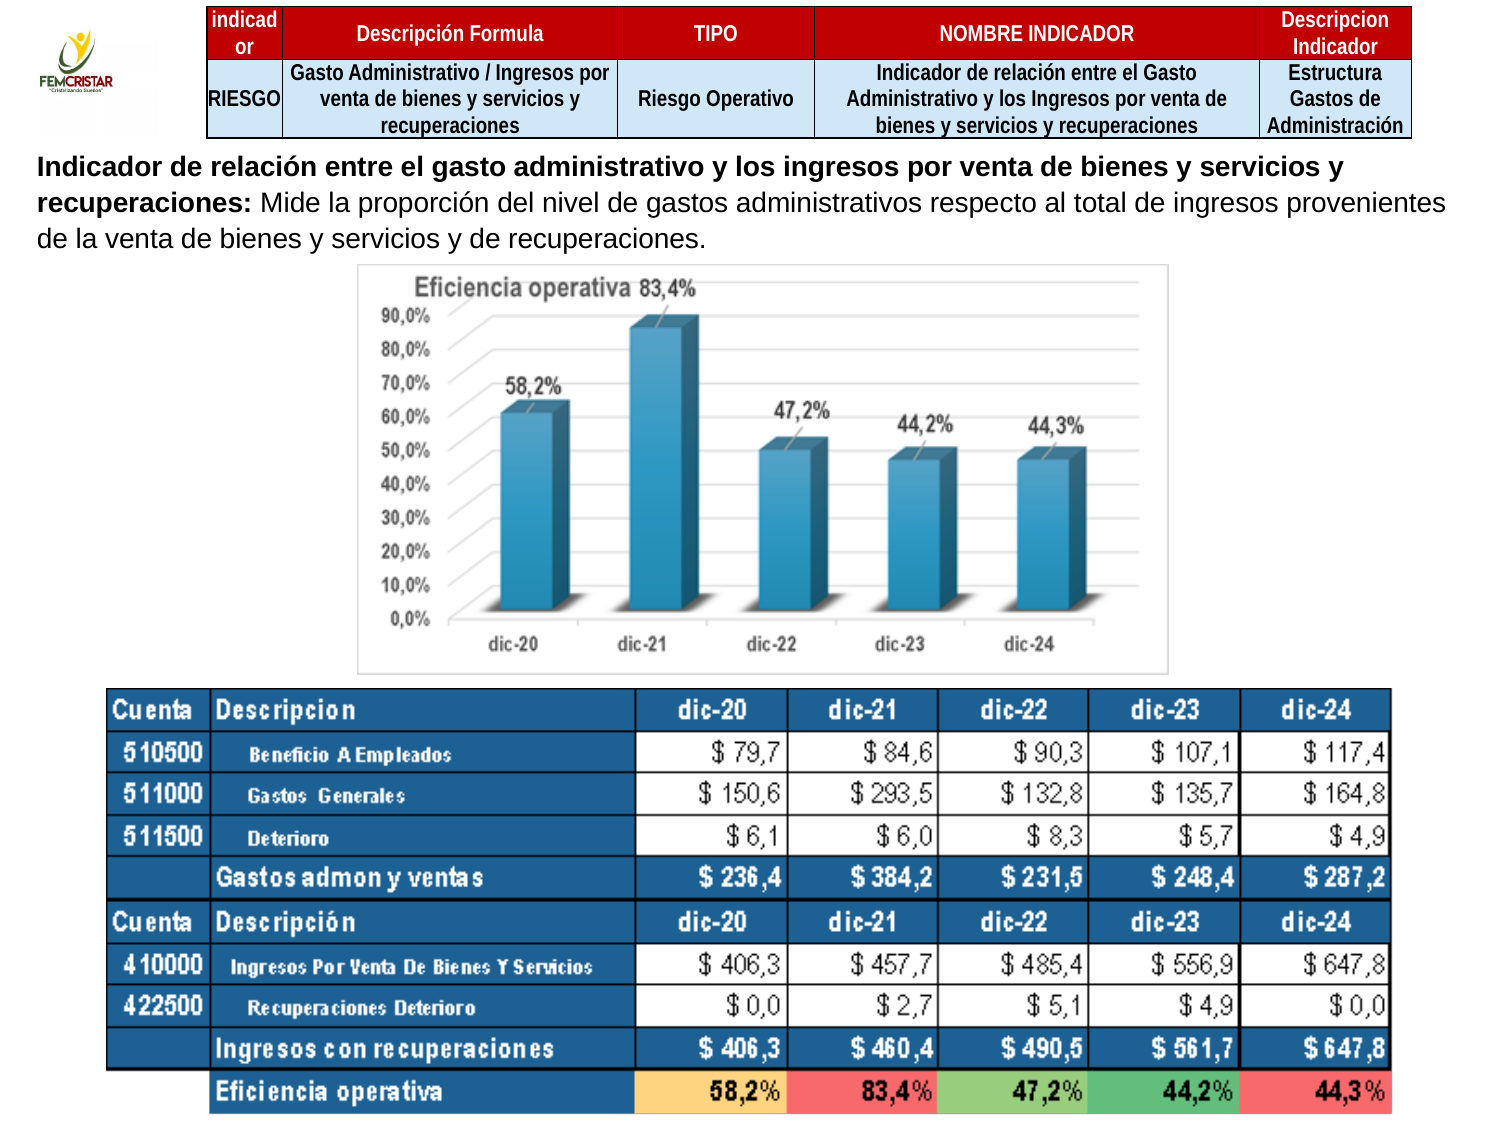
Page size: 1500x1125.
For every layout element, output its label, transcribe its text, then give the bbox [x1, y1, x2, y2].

table_cell RIESGO [208, 60, 282, 137]
picture [106, 688, 1394, 1116]
table_cell Riesgo Operativo [618, 60, 814, 137]
table_header Descripción Formula [283, 7, 617, 59]
table_header NOMBRE INDICADOR [815, 7, 1259, 59]
table_cell Gasto Administrativo / Ingresos por venta de bienes y servicios y recuperaciones [283, 60, 617, 137]
text_box Indicador de relación entre el gasto administrativo y los ingresos por venta de bienes y servicios y recuperaciones: Mide la proporción del nivel de gastos administrativos respecto al total de ingresos provenientes de la venta de bienes y servicios y de recuperaciones. [22, 138, 1500, 262]
picture [357, 264, 1169, 675]
table_header TIPO [618, 7, 814, 59]
table_cell Indicador de relación entre el Gasto Administrativo y los Ingresos por venta de bienes y servicios y recuperaciones [815, 60, 1259, 137]
table_header Descripcion Indicador [1260, 7, 1411, 59]
picture [0, 2, 158, 135]
table_cell Estructura Gastos de Administración [1260, 60, 1411, 137]
table_header indicador [208, 7, 282, 59]
